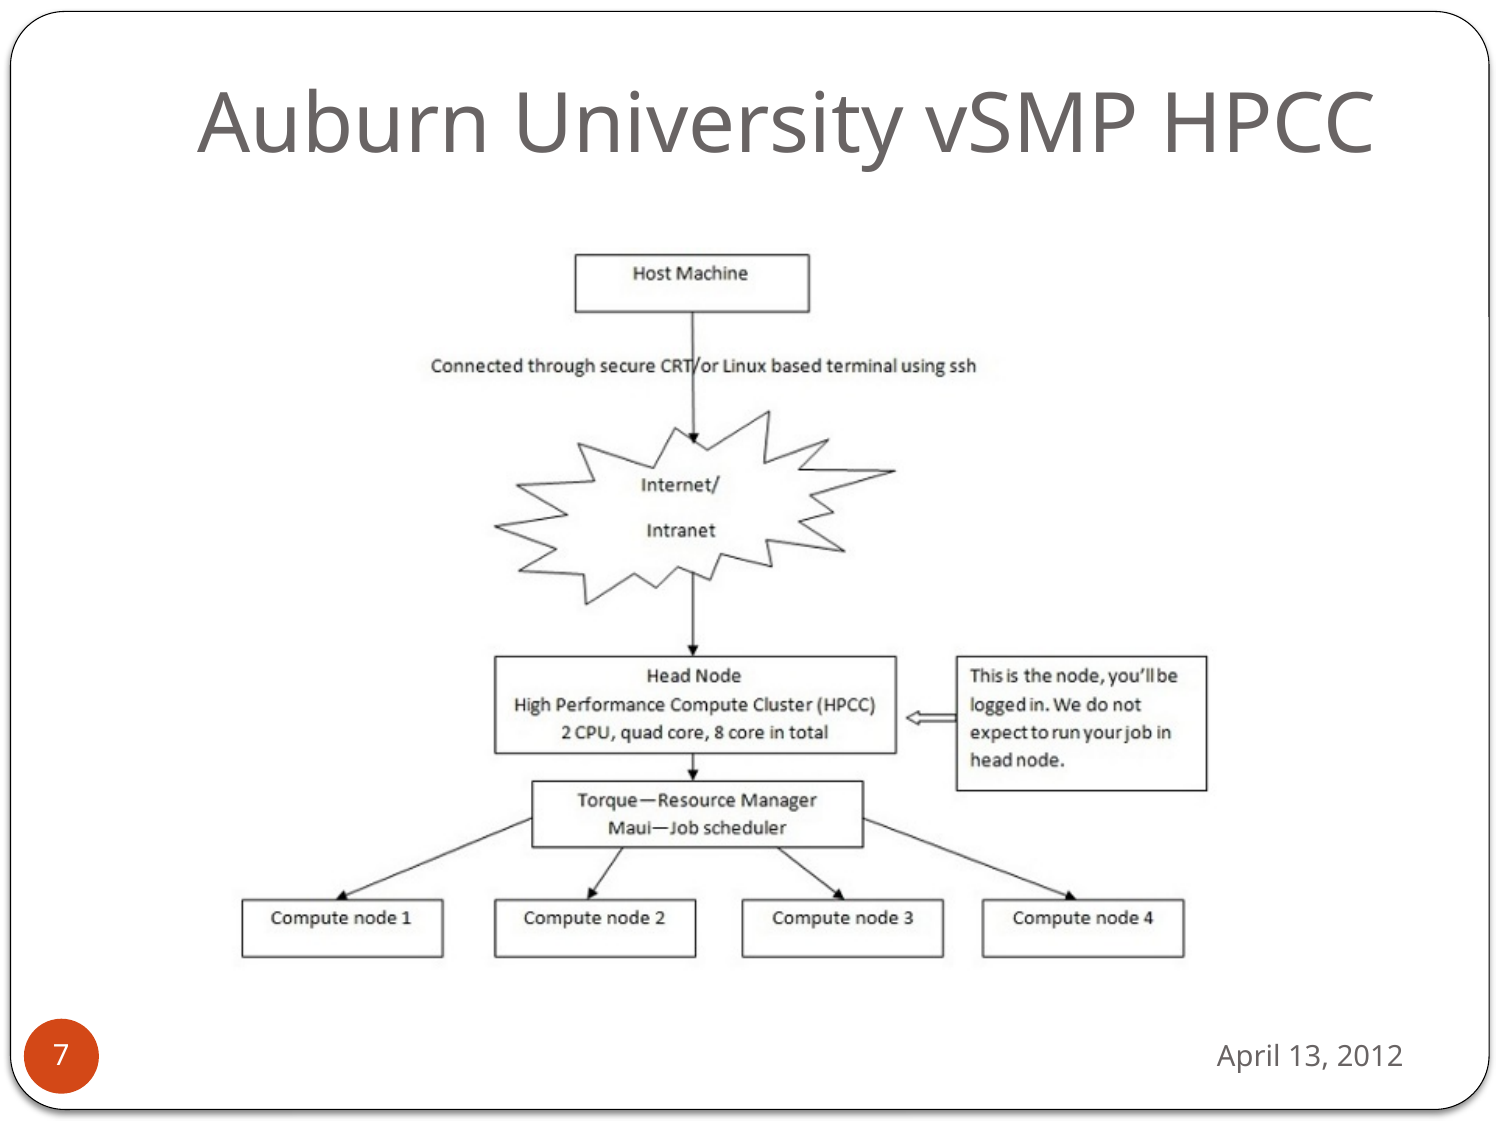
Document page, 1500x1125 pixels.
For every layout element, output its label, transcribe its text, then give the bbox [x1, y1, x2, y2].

slide_number 7 [23, 1018, 99, 1094]
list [206, 237, 1234, 988]
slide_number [1012, 1015, 1419, 1094]
title Auburn University vSMP HPCC [150, 45, 1425, 185]
